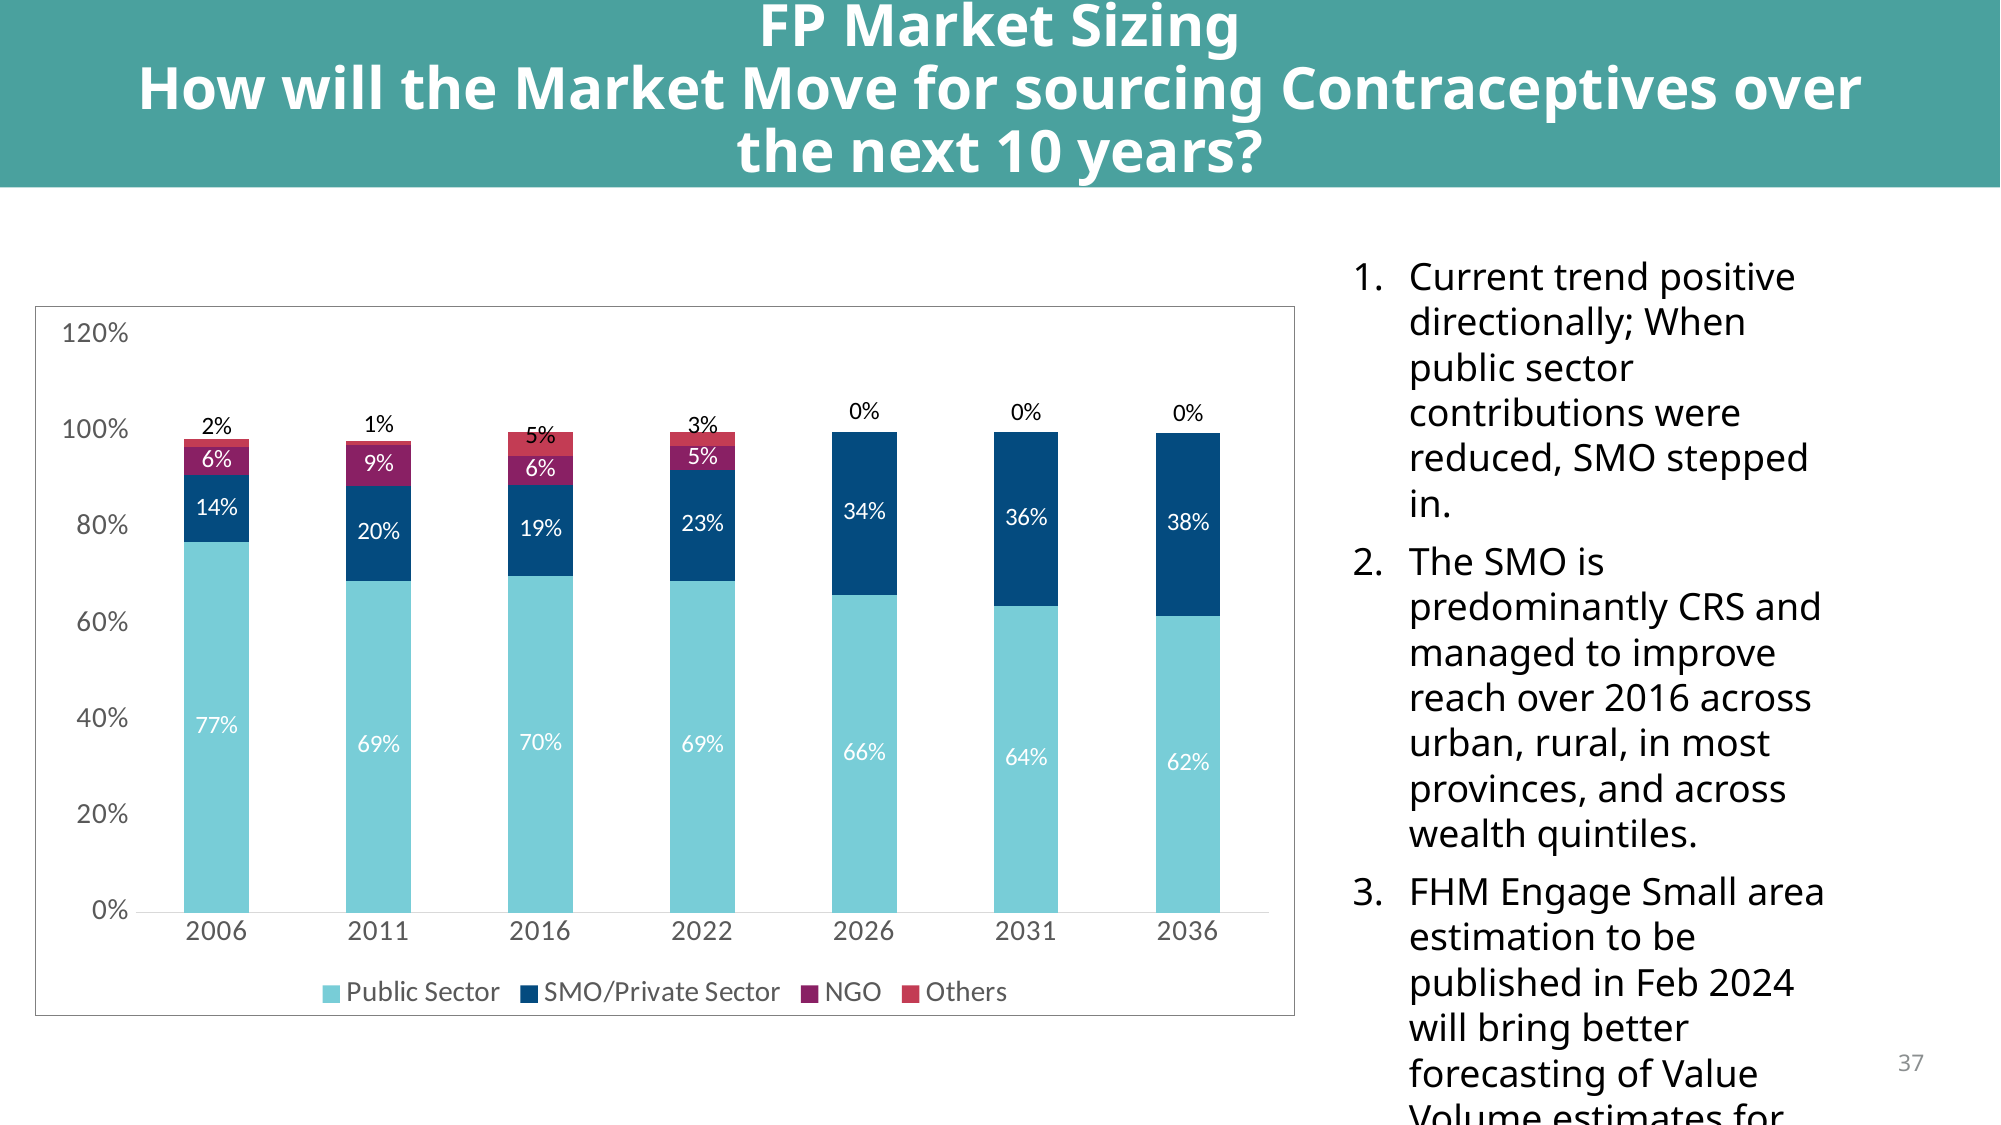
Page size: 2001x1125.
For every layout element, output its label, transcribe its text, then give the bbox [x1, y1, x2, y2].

chart [35, 306, 1295, 1016]
title FP Market Sizing How will the Market Move for sourcing Contraceptives over the next 10 years? [75, 27, 1925, 154]
text_box Current trend positive directionally; When public sector contributions were reduced, SMO stepped in. The SMO is predominantly CRS and managed to improve reach over 2016 across urban, rural, in most provinces, and across wealth quintiles. FHM Engage Small area estimation to be published in Feb 2024 will bring better forecasting of Value Volume estimates for Modern Methods in Nepal. [1323, 244, 1888, 1125]
slide_number 37 [1888, 1048, 1925, 1079]
